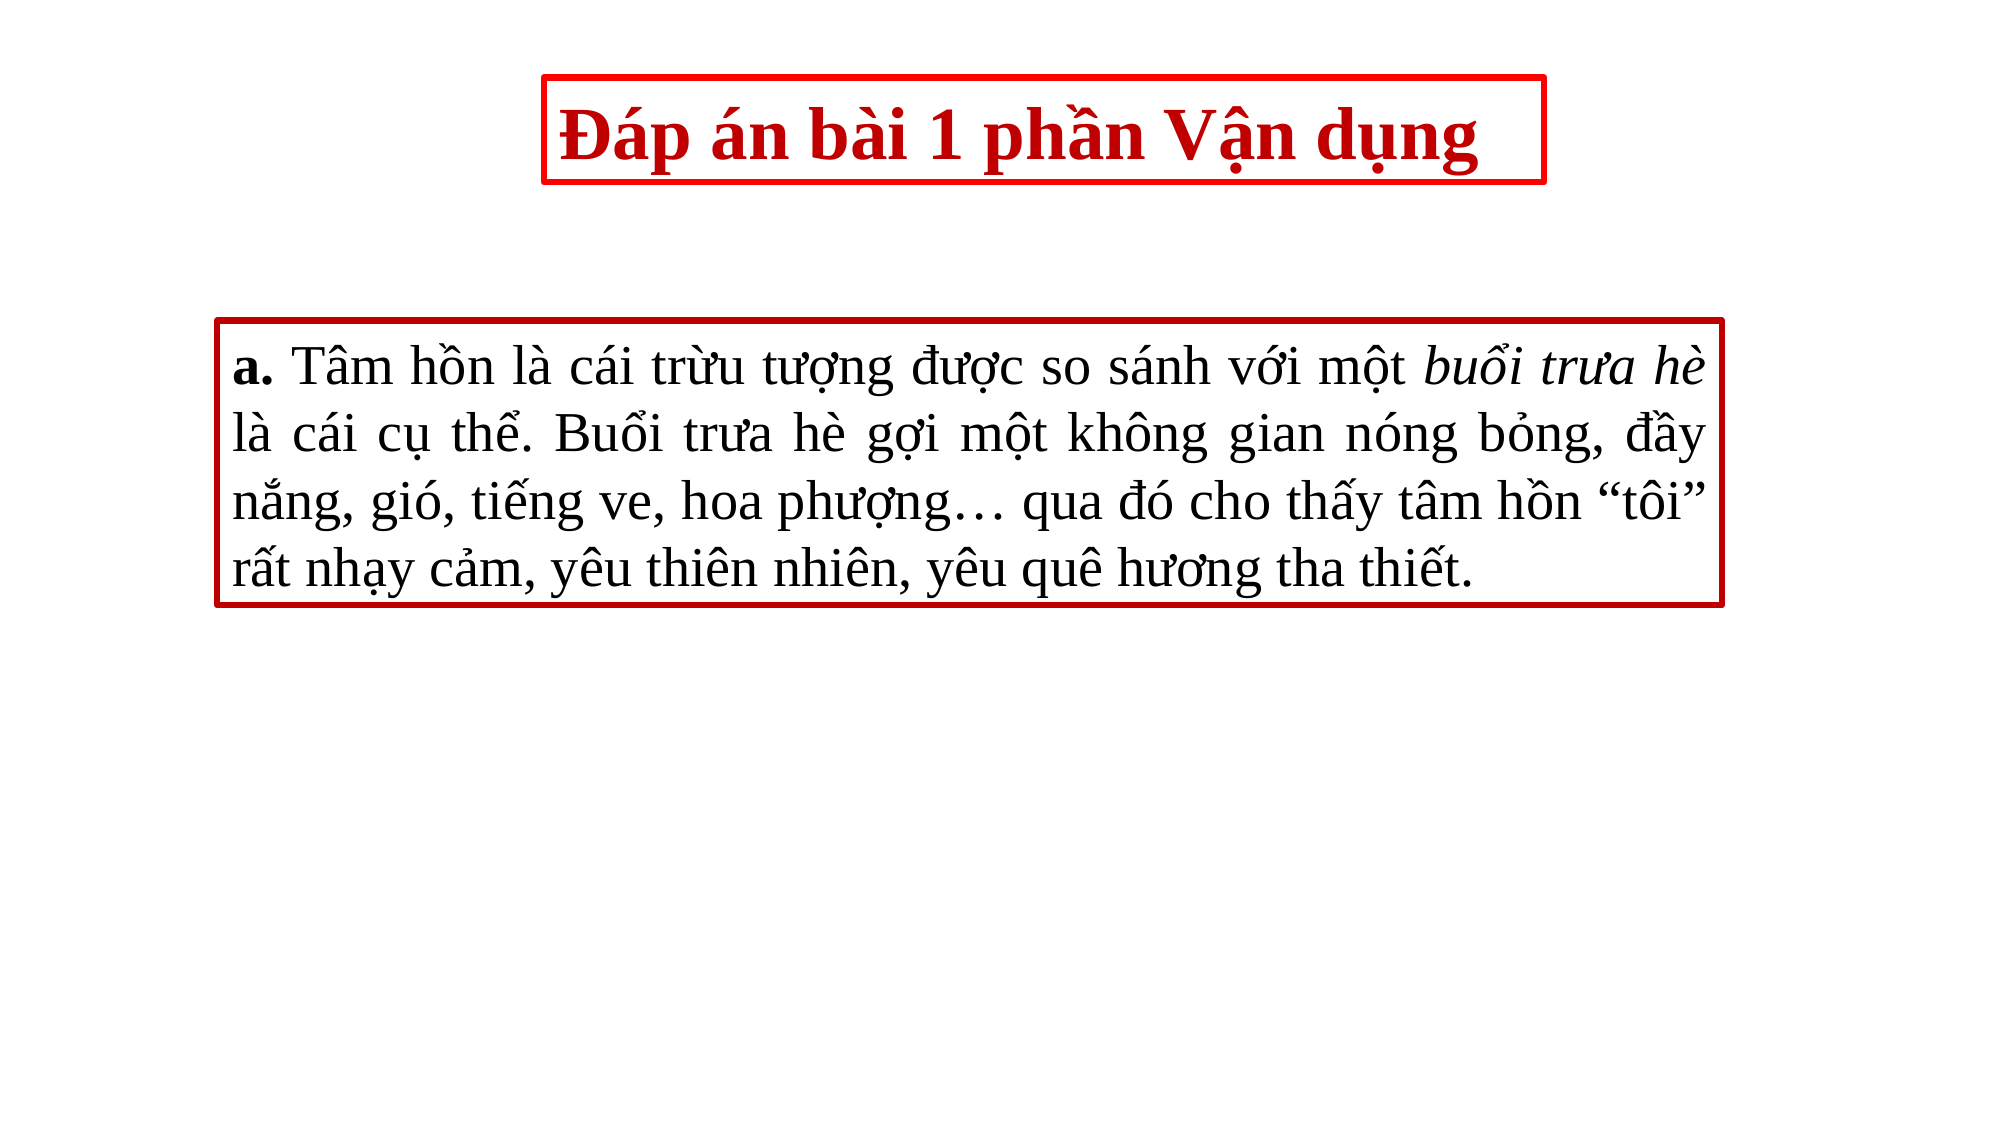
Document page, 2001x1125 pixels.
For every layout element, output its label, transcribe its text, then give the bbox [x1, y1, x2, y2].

text_box Đáp án bài 1 phần Vận dụng [543, 77, 1544, 183]
text_box a. Tâm hồn là cái trừu tượng được so sánh với một buổi trưa hè là cái cụ thể. Buổi trưa hè gợi một không gian nóng bỏng, đầy nắng, gió, tiếng ve, hoa phượng… qua đó cho thấy tâm hồn “tôi” rất nhạy cảm, yêu thiên nhiên, yêu quê hương tha thiết. [217, 320, 1722, 606]
